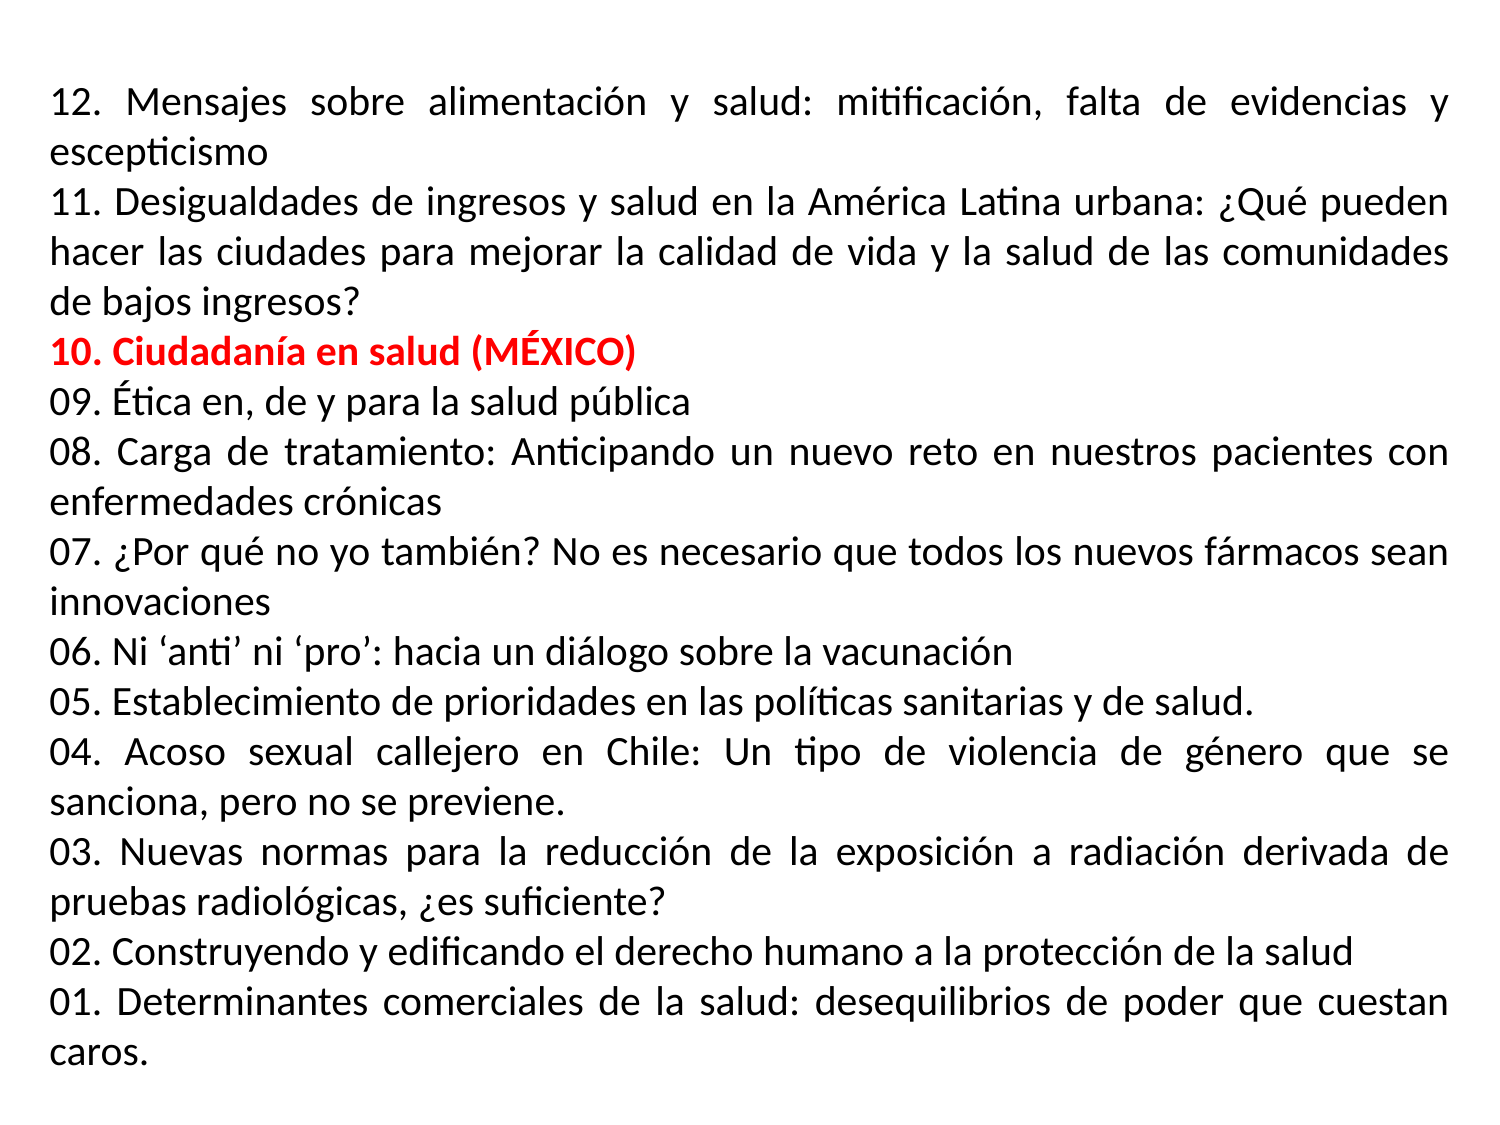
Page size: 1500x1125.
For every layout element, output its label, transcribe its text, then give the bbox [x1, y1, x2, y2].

text_box 12. Mensajes sobre alimentación y salud: mitificación, falta de evidencias y escepticismo 11. Desigualdades de ingresos y salud en la América Latina urbana: ¿Qué pueden hacer las ciudades para mejorar la calidad de vida y la salud de las comunidades de bajos ingresos? 10. Ciudadanía en salud (MÉXICO) 09. Ética en, de y para la salud pública 08. Carga de tratamiento: Anticipando un nuevo reto en nuestros pacientes con enfermedades crónicas 07. ¿Por qué no yo también? No es necesario que todos los nuevos fármacos sean innovaciones 06. Ni ‘anti’ ni ‘pro’: hacia un diálogo sobre la vacunación 05. Establecimiento de prioridades en las políticas sanitarias y de salud. 04. Acoso sexual callejero en Chile: Un tipo de violencia de género que se sanciona, pero no se previene. 03. Nuevas normas para la reducción de la exposición a radiación derivada de pruebas radiológicas, ¿es suficiente? 02. Construyendo y edificando el derecho humano a la protección de la salud 01. Determinantes comerciales de la salud: desequilibrios de poder que cuestan caros. [34, 66, 1464, 1082]
